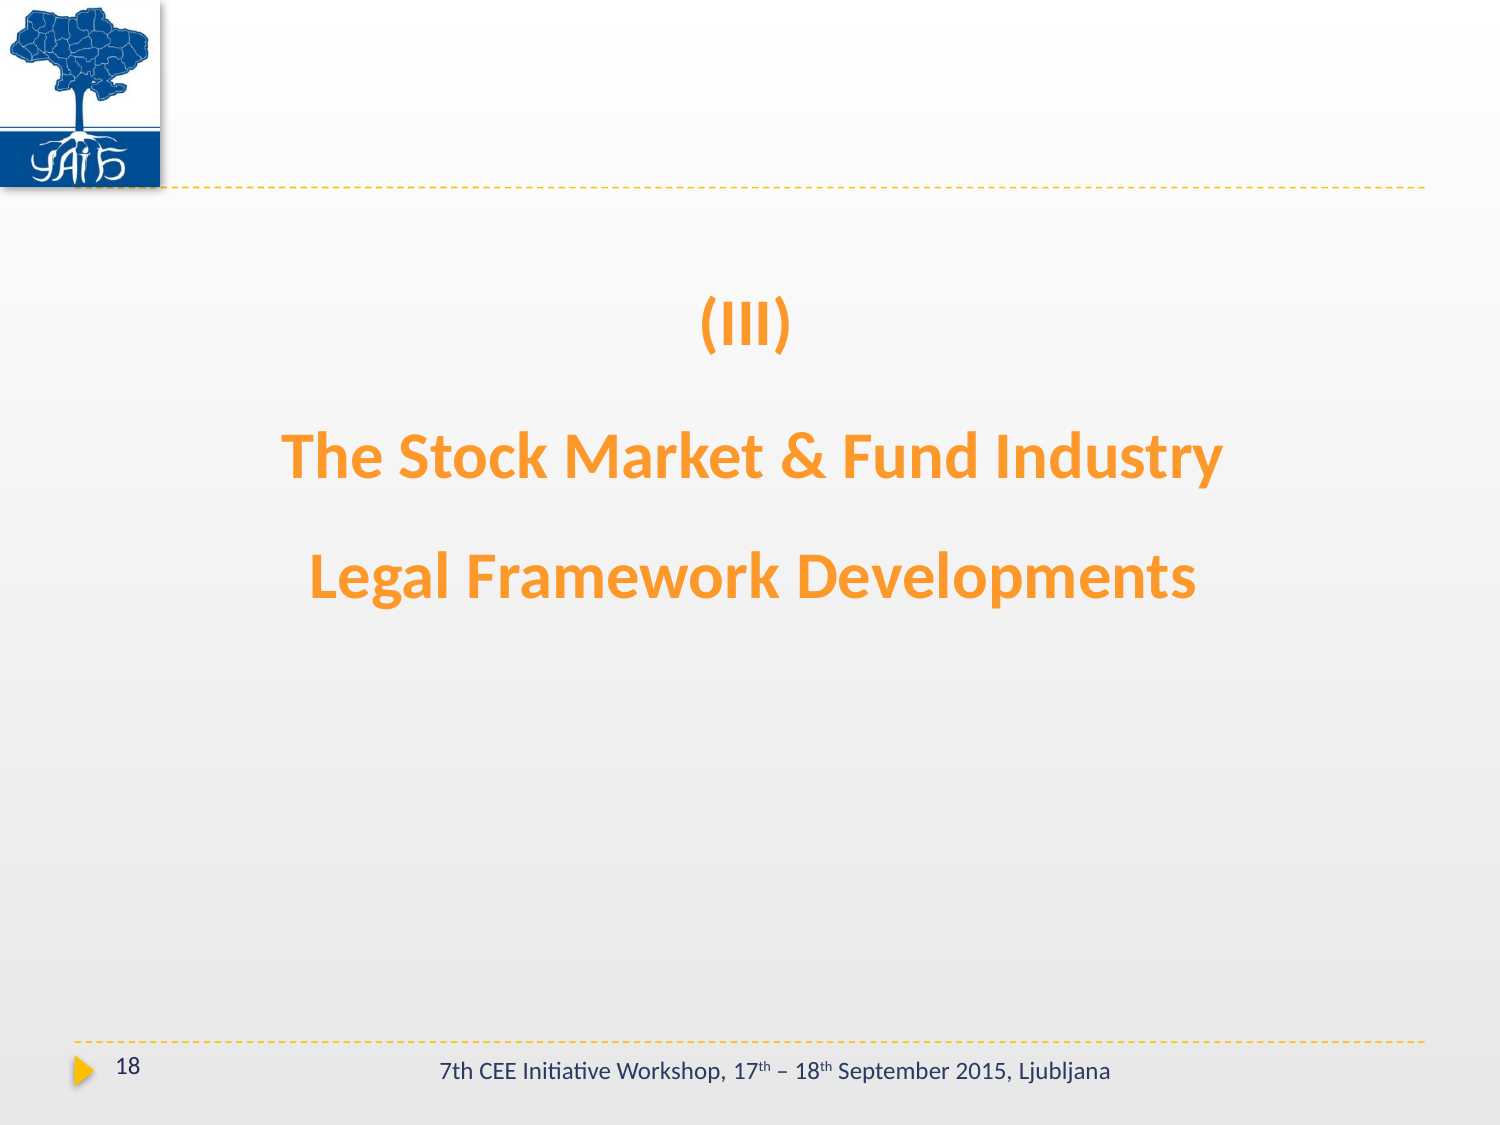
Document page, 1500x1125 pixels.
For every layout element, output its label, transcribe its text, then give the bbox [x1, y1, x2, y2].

text_box 7th CEE Initiative Workshop, 17th – 18th September 2015, Ljubljana [426, 1046, 1176, 1092]
picture [0, 0, 160, 187]
list (III) The Stock Market & Fund Industry Legal Framework Developments [236, 231, 1270, 646]
slide_number 18 [100, 1042, 426, 1103]
